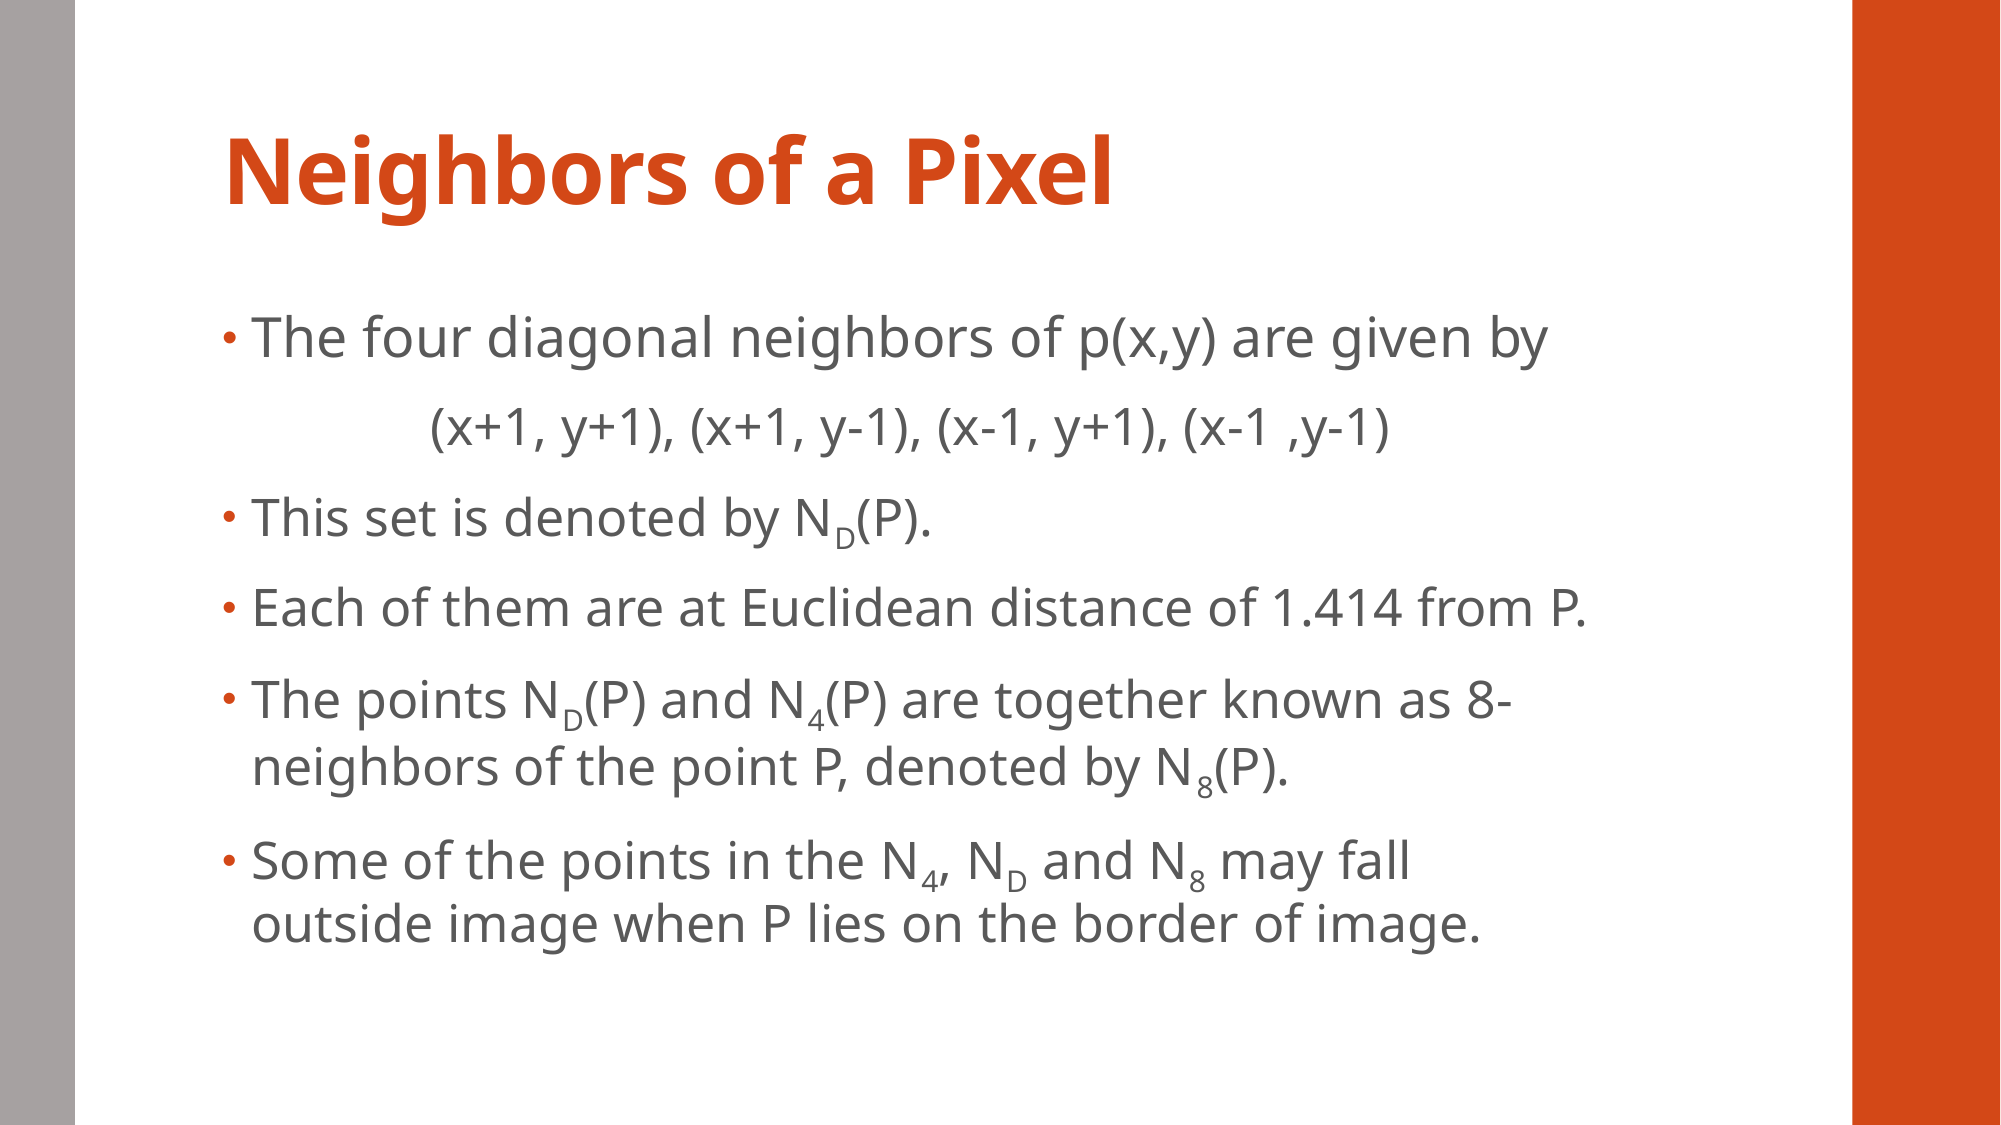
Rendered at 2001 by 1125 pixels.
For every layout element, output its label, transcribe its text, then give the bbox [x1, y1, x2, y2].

list The four diagonal neighbors of p(x,y) are given by (x+1, y+1), (x+1, y-1), (x-1, y+1), (x-1 ,y-1) This set is denoted by ND(P). Each of them are at Euclidean distance of 1.414 from P. The points ND(P) and N4(P) are together known as 8-neighbors of the point P, denoted by N8(P). Some of the points in the N4, ND and N8 may fall outside image when P lies on the border of image. [206, 299, 1617, 1014]
title Neighbors of a Pixel [206, 71, 1797, 232]
